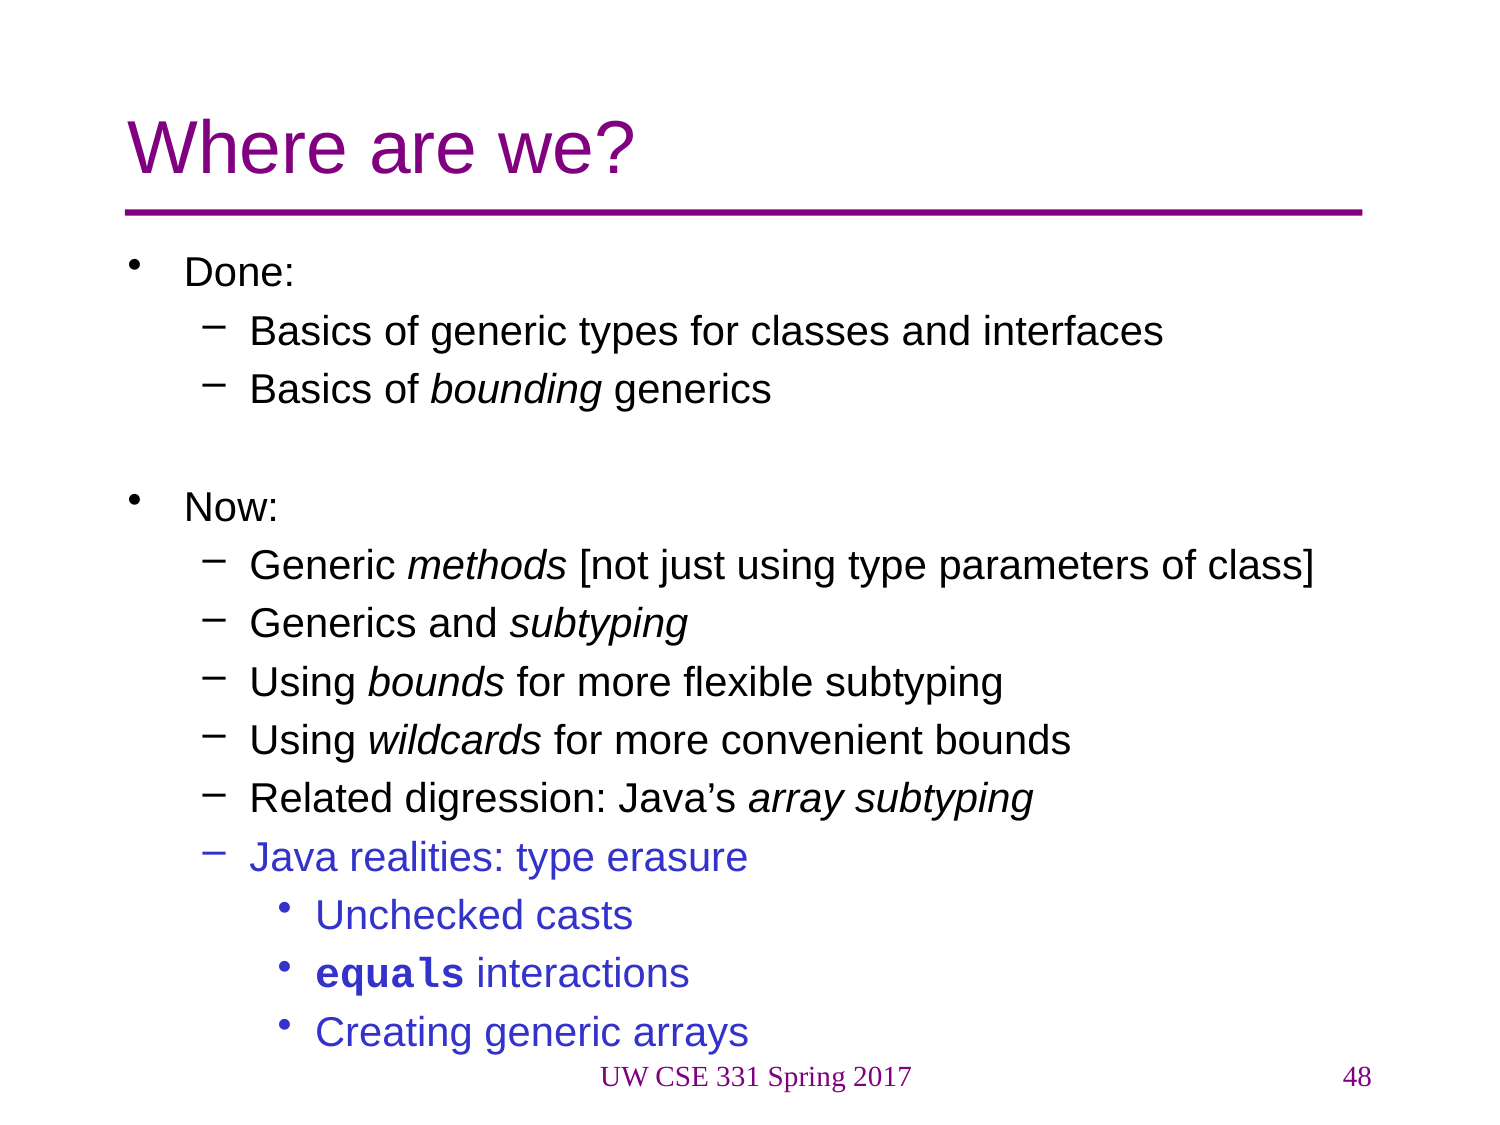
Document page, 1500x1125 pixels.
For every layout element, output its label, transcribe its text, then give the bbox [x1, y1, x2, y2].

footer UW CSE 331 Spring 2017 [474, 1049, 1038, 1125]
slide_number 48 [1074, 1049, 1388, 1125]
list Done: Basics of generic types for classes and interfaces Basics of bounding generics Now: Generic methods [not just using type parameters of class] Generics and subtyping Using bounds for more flexible subtyping Using wildcards for more convenient bounds Related digression: Java’s array subtyping Java realities: type erasure Unchecked casts equals interactions Creating generic arrays [112, 237, 1388, 975]
title Where are we? [112, 50, 1388, 237]
